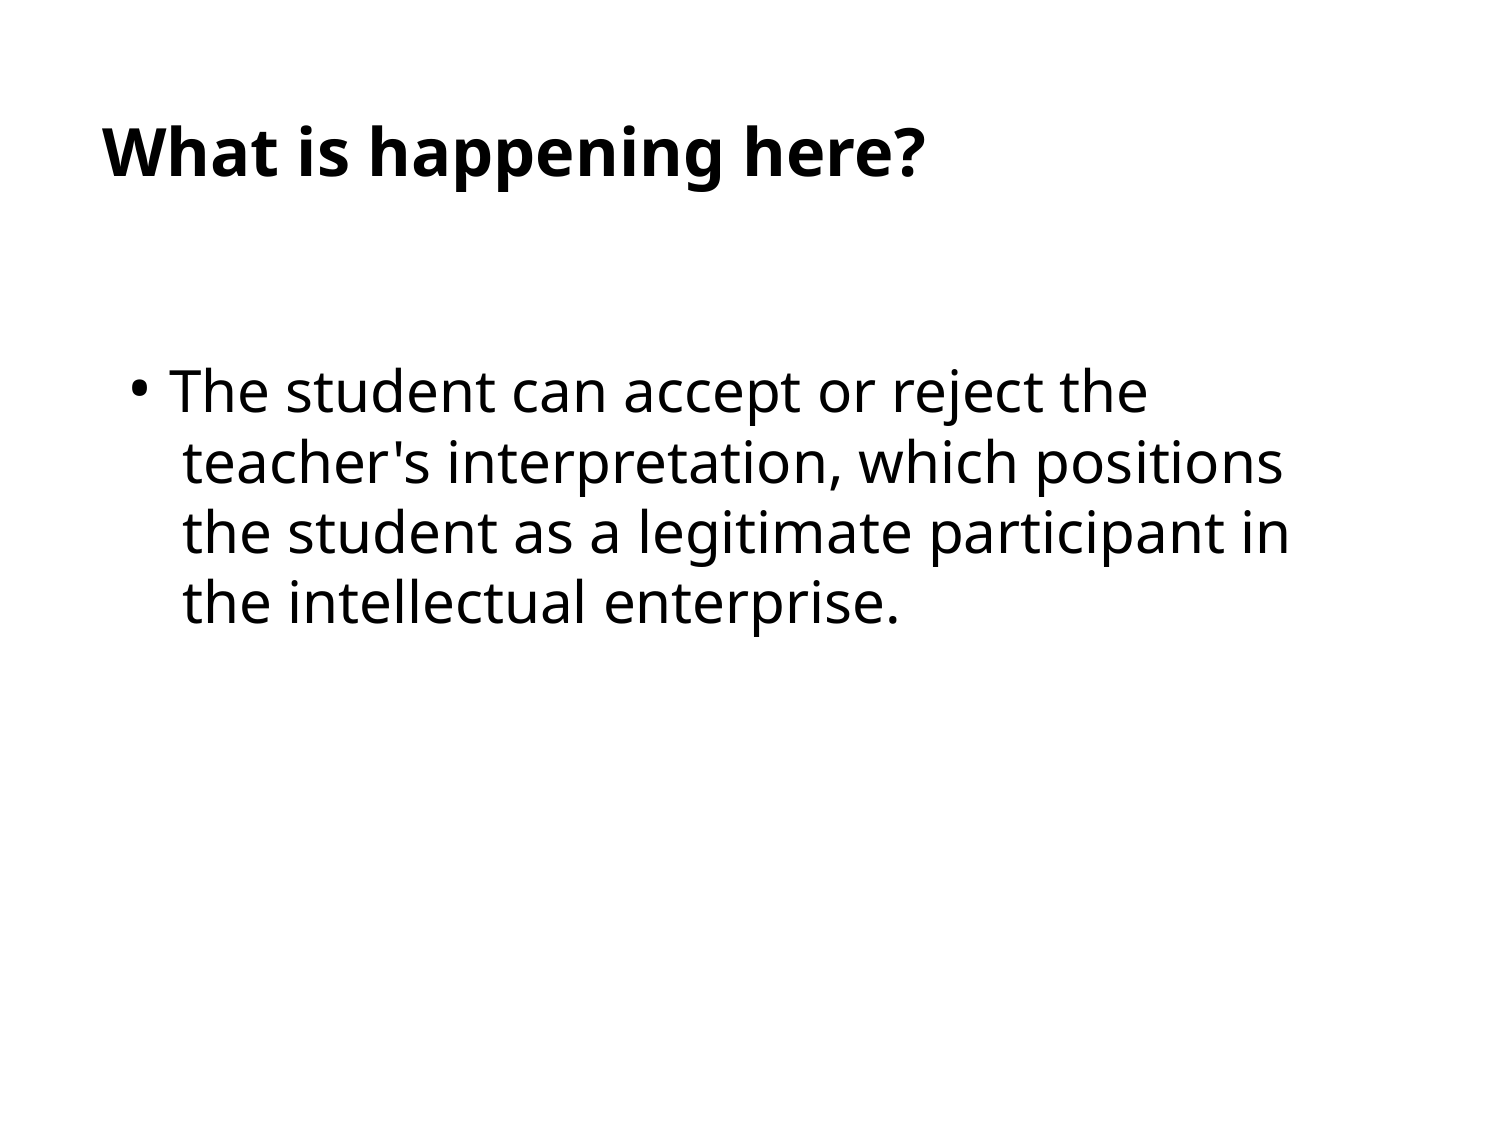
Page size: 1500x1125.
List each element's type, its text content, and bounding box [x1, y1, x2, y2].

text_box • The student can accept or reject the teacher's interpretation, which positions the student as a legitimate participant in the intellectual enterprise. [112, 337, 1400, 783]
title What is happening here? [87, 107, 1376, 193]
